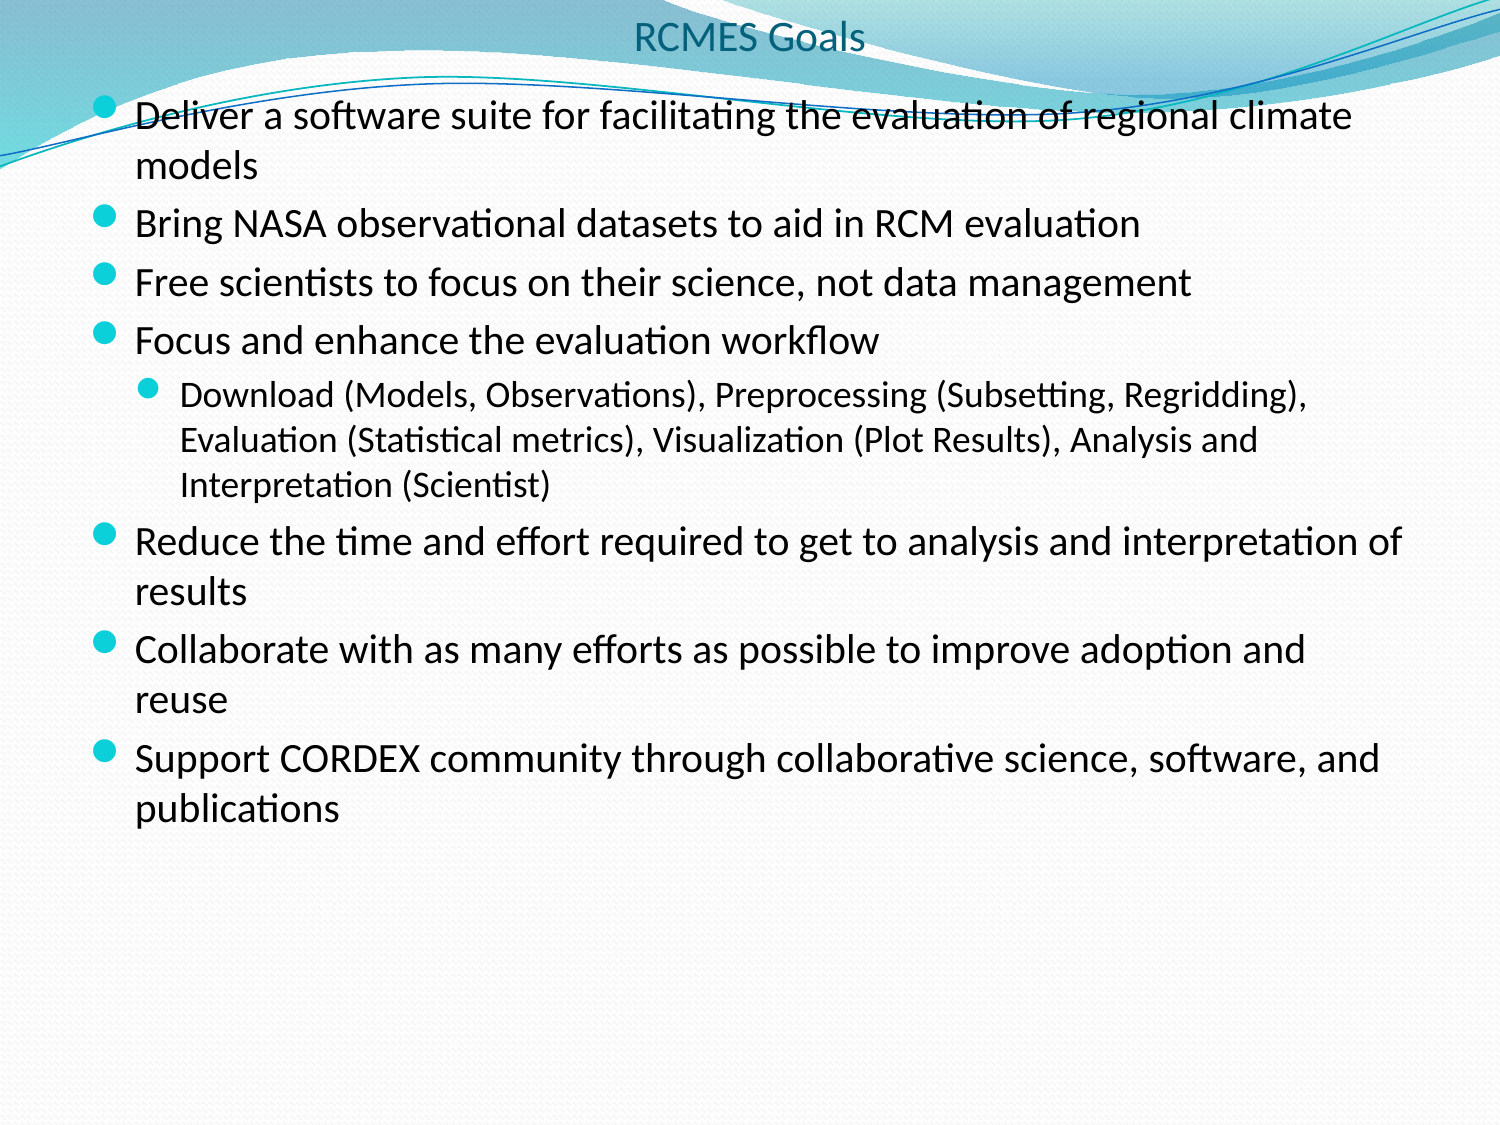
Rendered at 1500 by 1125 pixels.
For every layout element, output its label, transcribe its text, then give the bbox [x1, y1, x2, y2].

list Deliver a software suite for facilitating the evaluation of regional climate models Bring NASA observational datasets to aid in RCM evaluation Free scientists to focus on their science, not data management Focus and enhance the evaluation workflow Download (Models, Observations), Preprocessing (Subsetting, Regridding), Evaluation (Statistical metrics), Visualization (Plot Results), Analysis and Interpretation (Scientist) Reduce the time and effort required to get to analysis and interpretation of results Collaborate with as many efforts as possible to improve adoption and reuse Support CORDEX community through collaborative science, software, and publications [75, 80, 1425, 1009]
title RCMES Goals [75, 0, 1425, 60]
